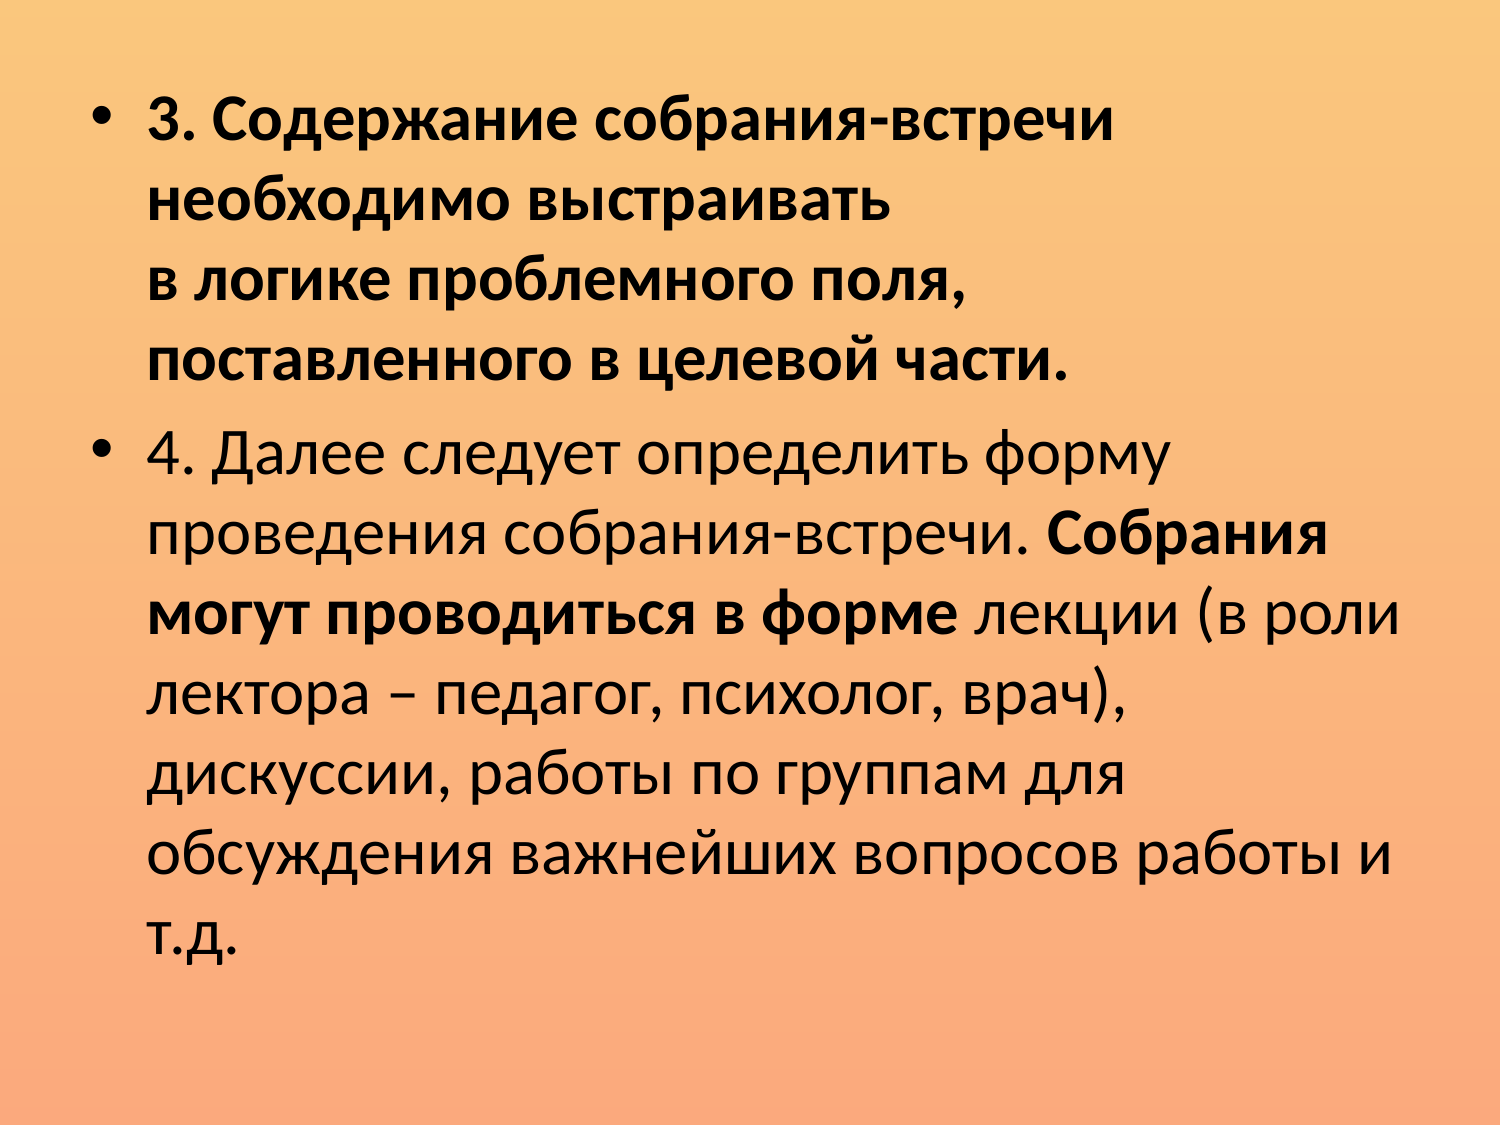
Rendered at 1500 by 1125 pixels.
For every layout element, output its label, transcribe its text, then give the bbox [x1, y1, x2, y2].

list 3. Содержание собрания-встречи необходимо выстраивать в логике проблемного поля, поставленного в целевой части. 4. Далее следует определить форму проведения собрания-встречи. Собрания могут проводиться в форме лекции (в роли лектора – педагог, психолог, врач), дискуссии, работы по группам для обсуждения важнейших вопросов работы и т.д. [75, 66, 1425, 1005]
